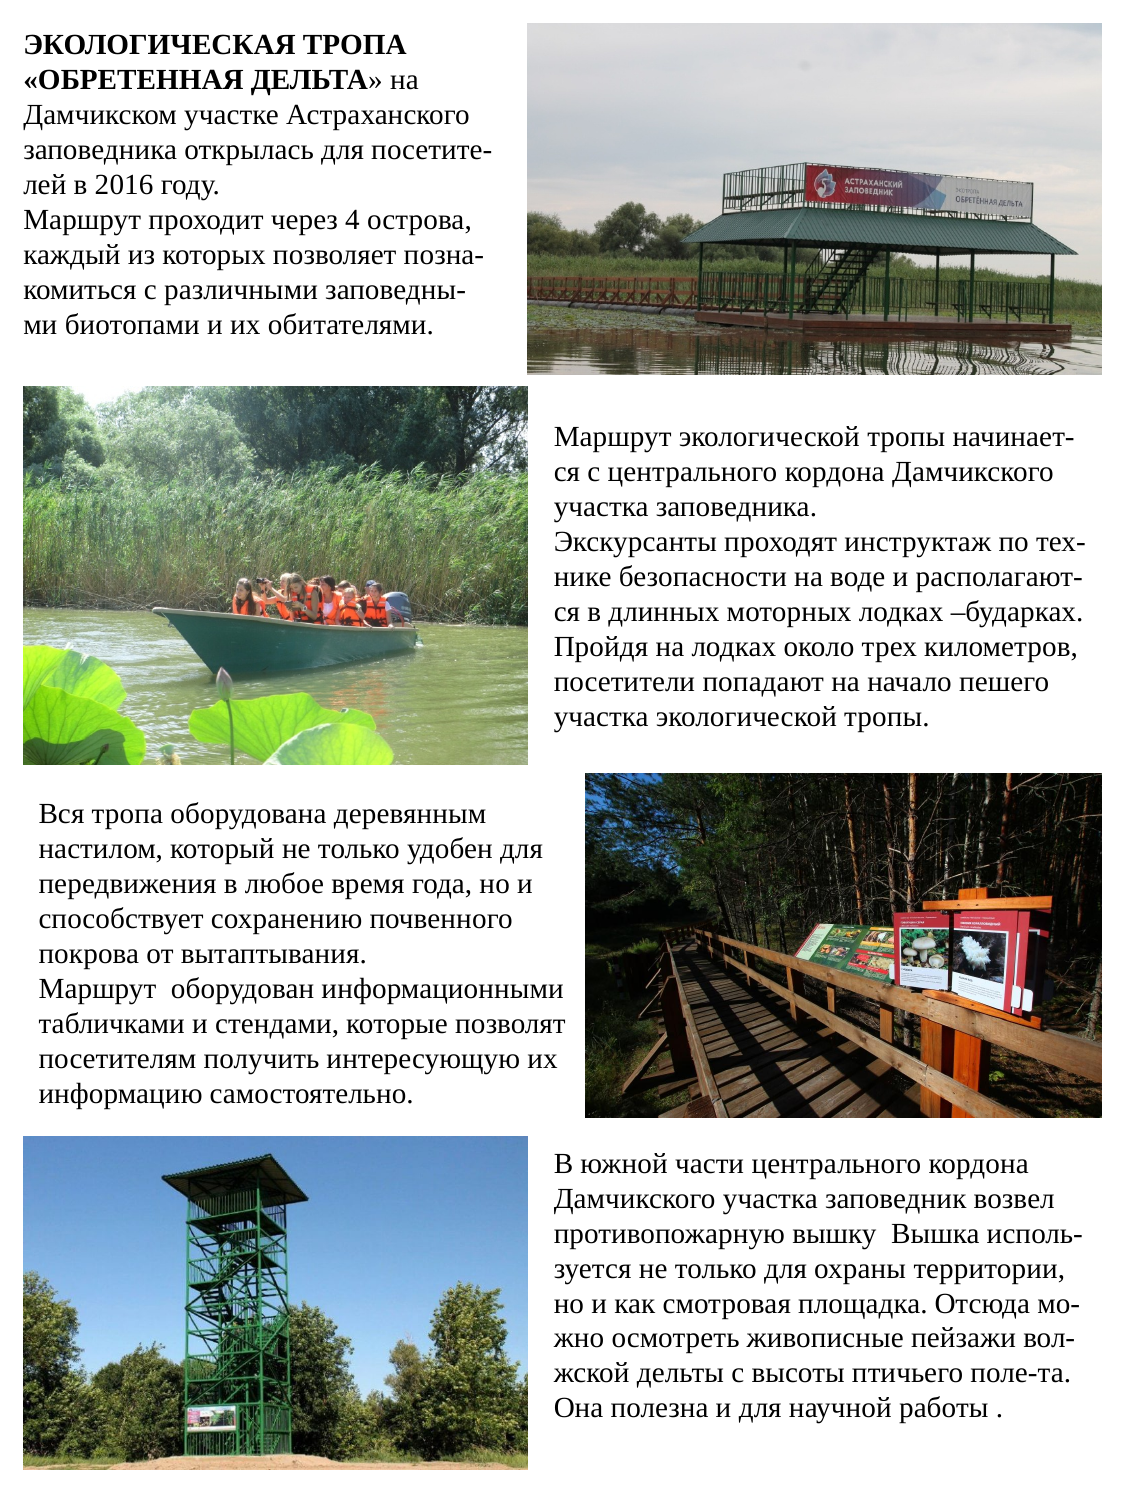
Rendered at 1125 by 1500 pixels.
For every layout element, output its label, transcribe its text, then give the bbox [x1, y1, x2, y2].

text_box ЭКОЛОГИЧЕСКАЯ ТРОПА «ОБРЕТЕННАЯ ДЕЛЬТА» на Дамчикском участке Астраханского заповедника открылась для посетите-лей в 2016 году. Маршрут проходит через 4 острова, каждый из которых позволяет позна-комиться с различными заповедны-ми биотопами и их обитателями. обитателями. [23, 25, 504, 376]
picture [23, 386, 528, 765]
picture [23, 1136, 529, 1470]
picture [527, 23, 1102, 375]
text_box В южной части центрального кордона Дамчикского участка заповедник возвел противопожарную вышку Вышка исполь-зуется не только для охраны территории, но и как смотровая площадка. Отсюда мо-жно осмотреть живописные пейзажи вол-жской дельты с высоты птичьего поле-та. Она полезна и для научной работы . [539, 1136, 1102, 1432]
picture [585, 773, 1102, 1118]
text_box Вся тропа оборудована деревянным настилом, который не только удобен для передвижения в любое время года, но и способствует сохранению почвенного покрова от вытаптывания. Маршрут оборудован информационными табличками и стендами, которые позволят посетителям получить интересующую их информацию самостоятельно. [23, 786, 580, 1117]
text_box Маршрут экологической тропы начинает-ся с центрального кордона Дамчикского участка заповедника. Экскурсанты проходят инструктаж по тех-нике безопасности на воде и располагают-ся в длинных моторных лодках –бударках. Пройдя на лодках около трех километров, посетители попадают на начало пешего участка экологической тропы. [539, 410, 1102, 740]
